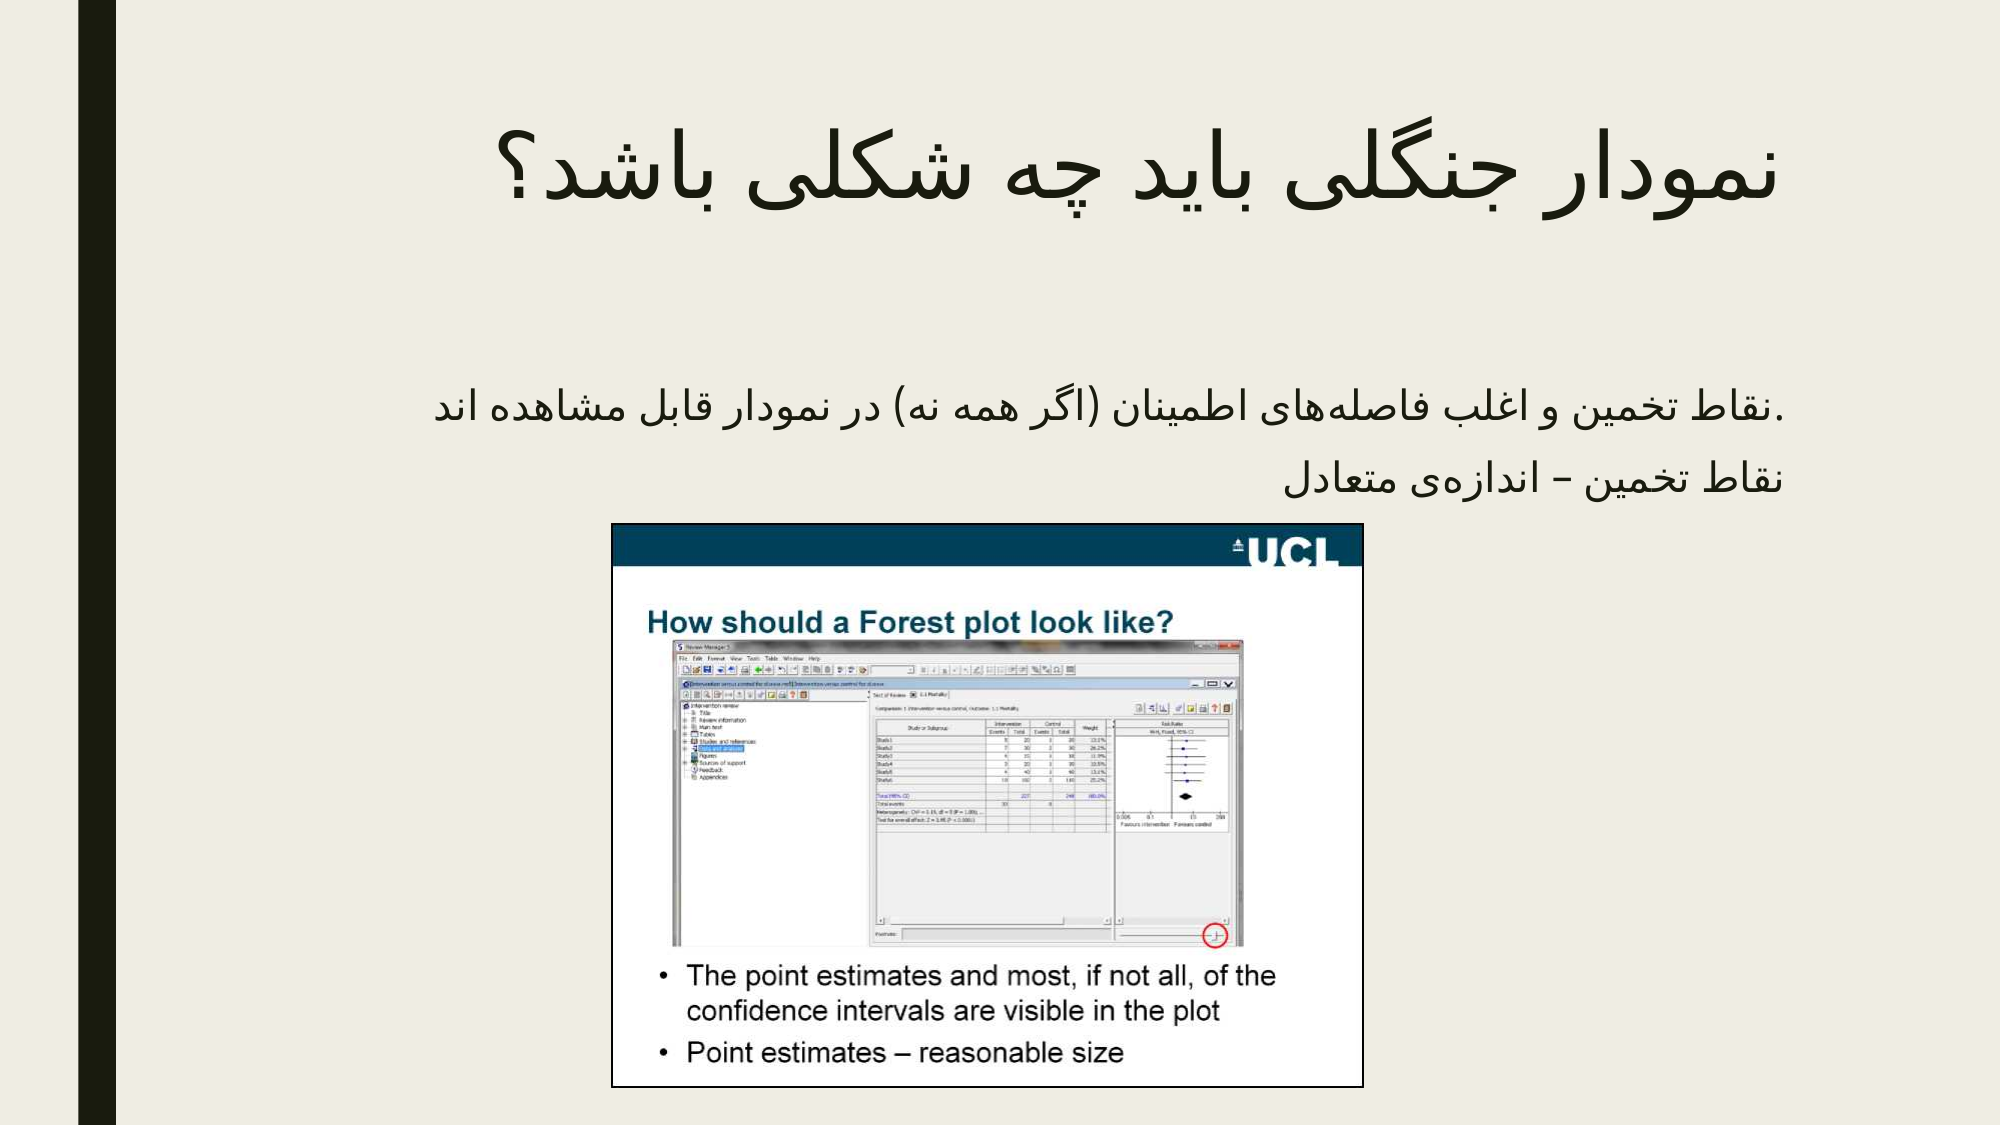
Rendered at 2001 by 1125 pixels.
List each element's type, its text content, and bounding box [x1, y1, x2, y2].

picture [611, 523, 1364, 1088]
title نمودار جنگلی باید چه شکلی باشد؟ [225, 112, 1800, 357]
list نقاط تخمین و اغلب فاصله‌های اطمینان (اگر همه نه) در نمودار قابل مشاهده اند. نقاط تخمین – اندازه‌ی متعادل [225, 375, 1800, 963]
